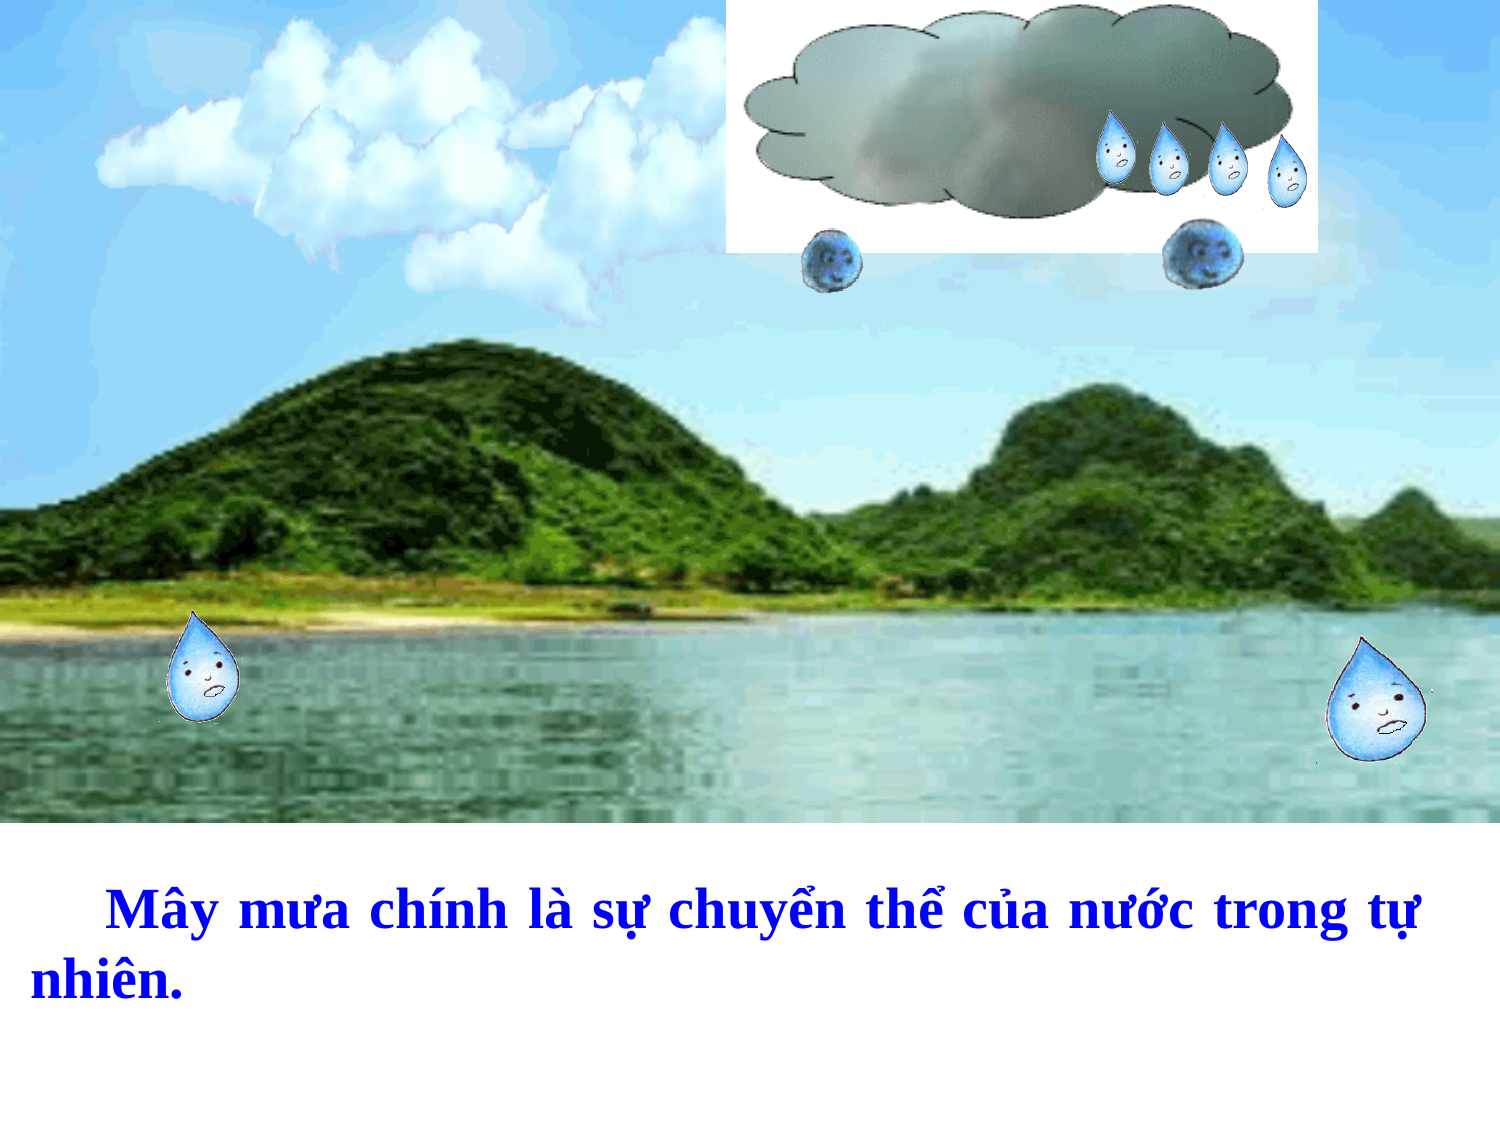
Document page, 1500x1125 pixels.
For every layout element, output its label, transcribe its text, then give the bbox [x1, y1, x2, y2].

picture [0, 0, 1500, 823]
text_box Mây mưa chính là sự chuyển thể của nước trong tự nhiên. [15, 862, 1437, 1018]
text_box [1092, 101, 1309, 209]
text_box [64, 6, 931, 346]
